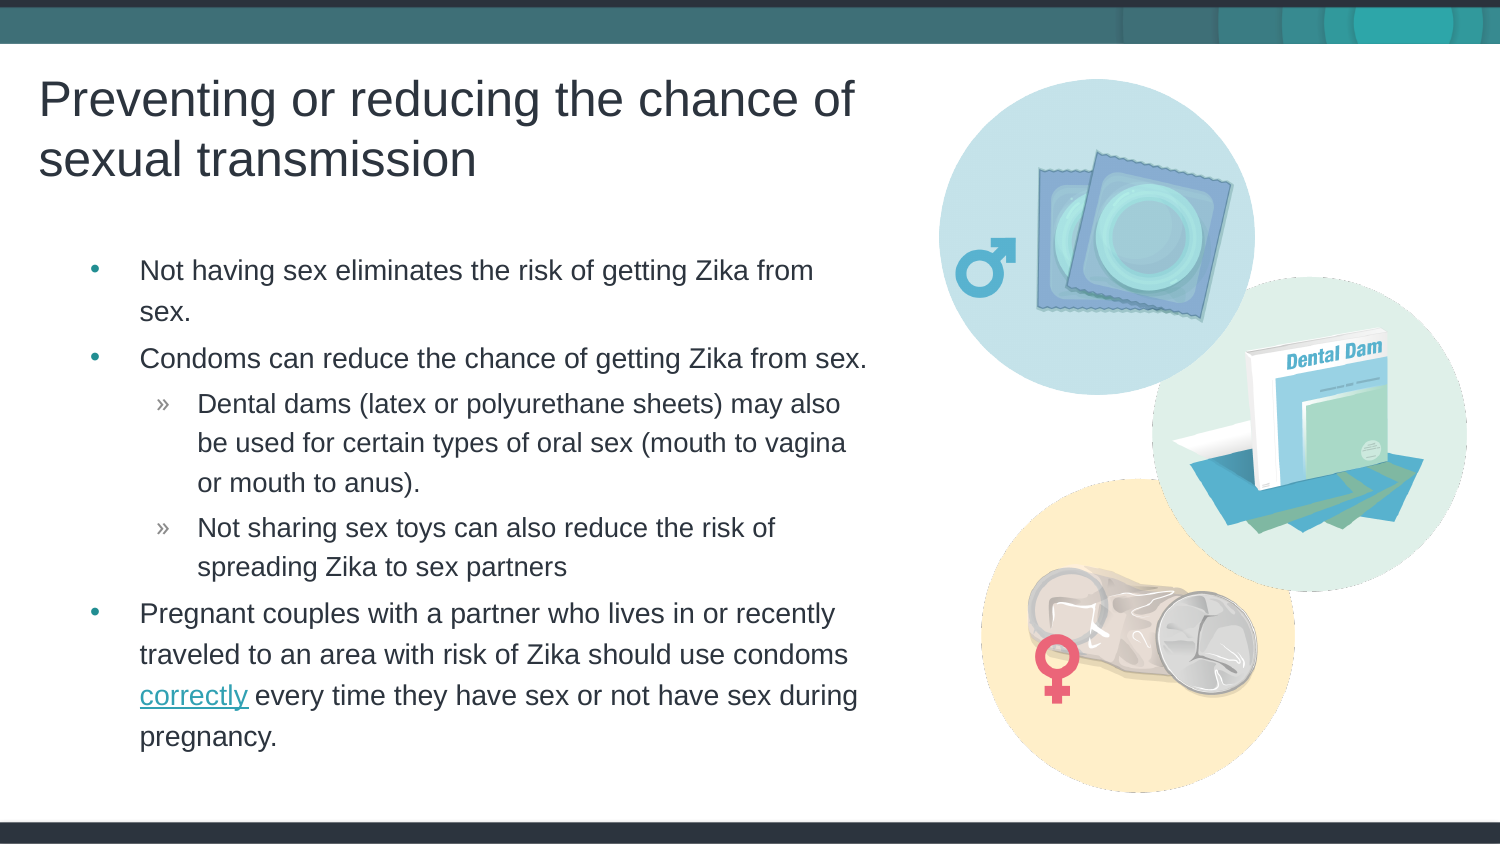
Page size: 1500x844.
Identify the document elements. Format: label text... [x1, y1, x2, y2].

picture [0, 0, 1500, 44]
picture [939, 79, 1467, 794]
title Preventing or reducing the chance of sexual transmission [23, 59, 889, 211]
list Not having sex eliminates the risk of getting Zika from sex. Condoms can reduce the chance of getting Zika from sex. Dental dams (latex or polyurethane sheets) may also be used for certain types of oral sex (mouth to vagina or mouth to anus). Not sharing sex toys can also reduce the risk of spreading Zika to sex partners Pregnant couples with a partner who lives in or recently traveled to an area with risk of Zika should use condoms correctly every time they have sex or not have sex during pregnancy. [75, 237, 889, 794]
